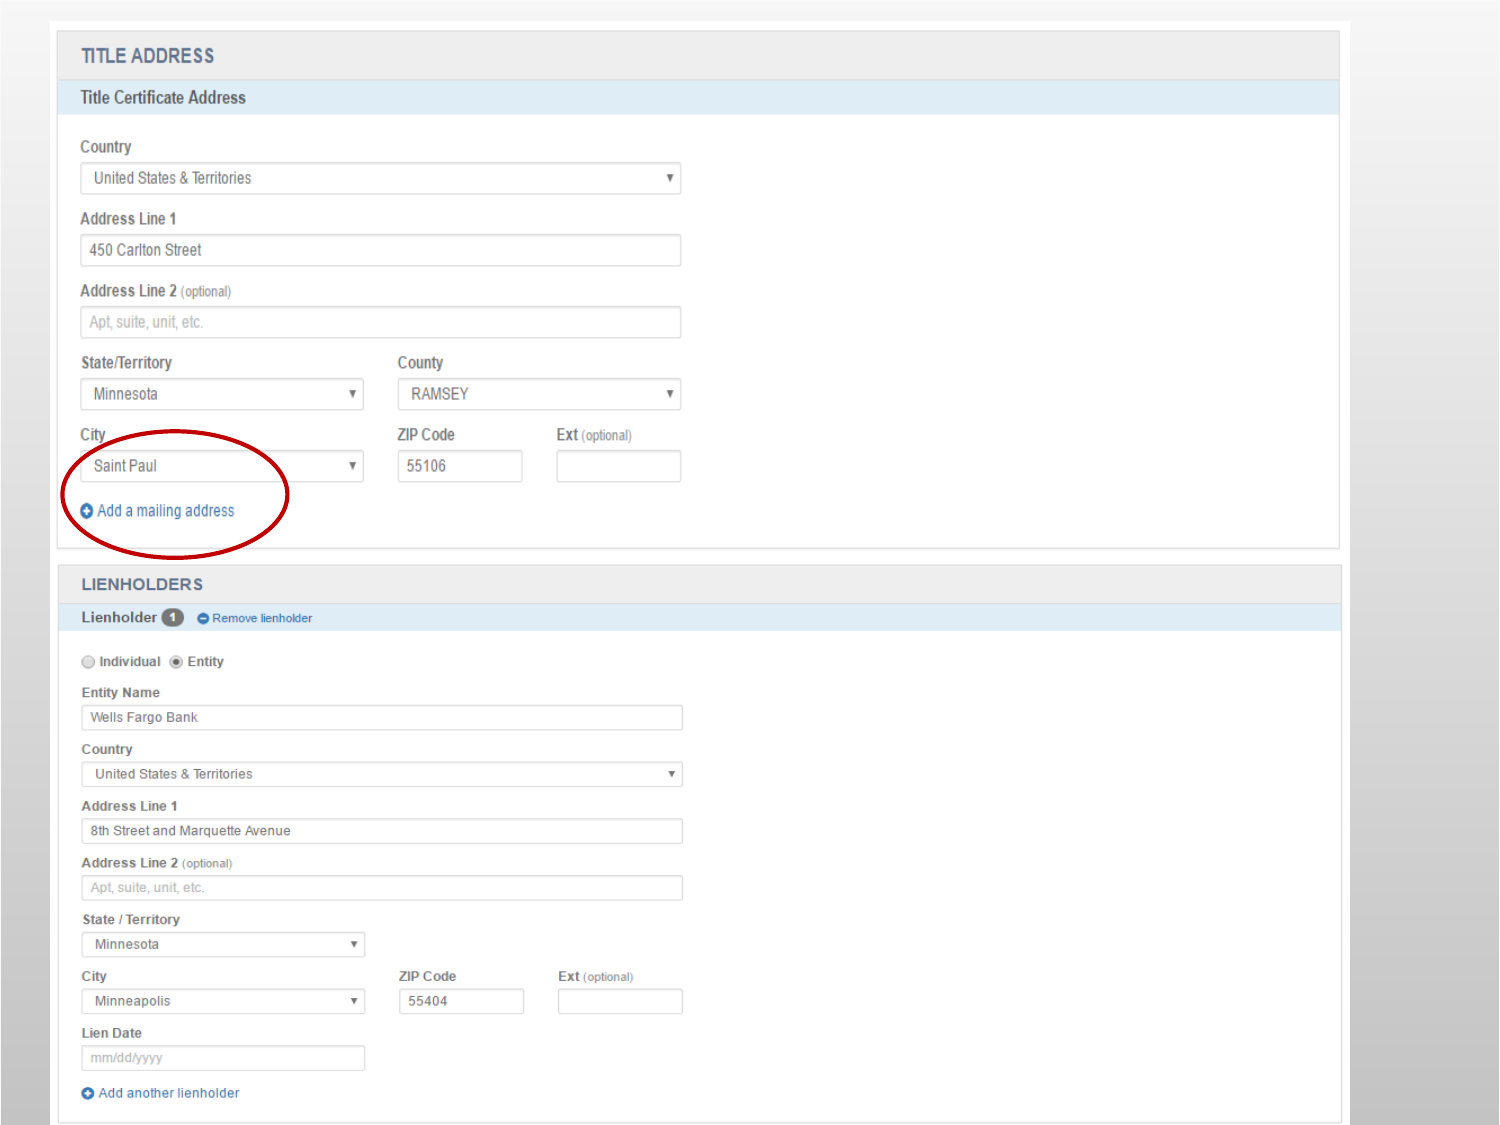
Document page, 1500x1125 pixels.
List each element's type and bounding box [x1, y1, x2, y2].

text_box [0, 0, 1500, 1125]
picture [49, 21, 1351, 1125]
